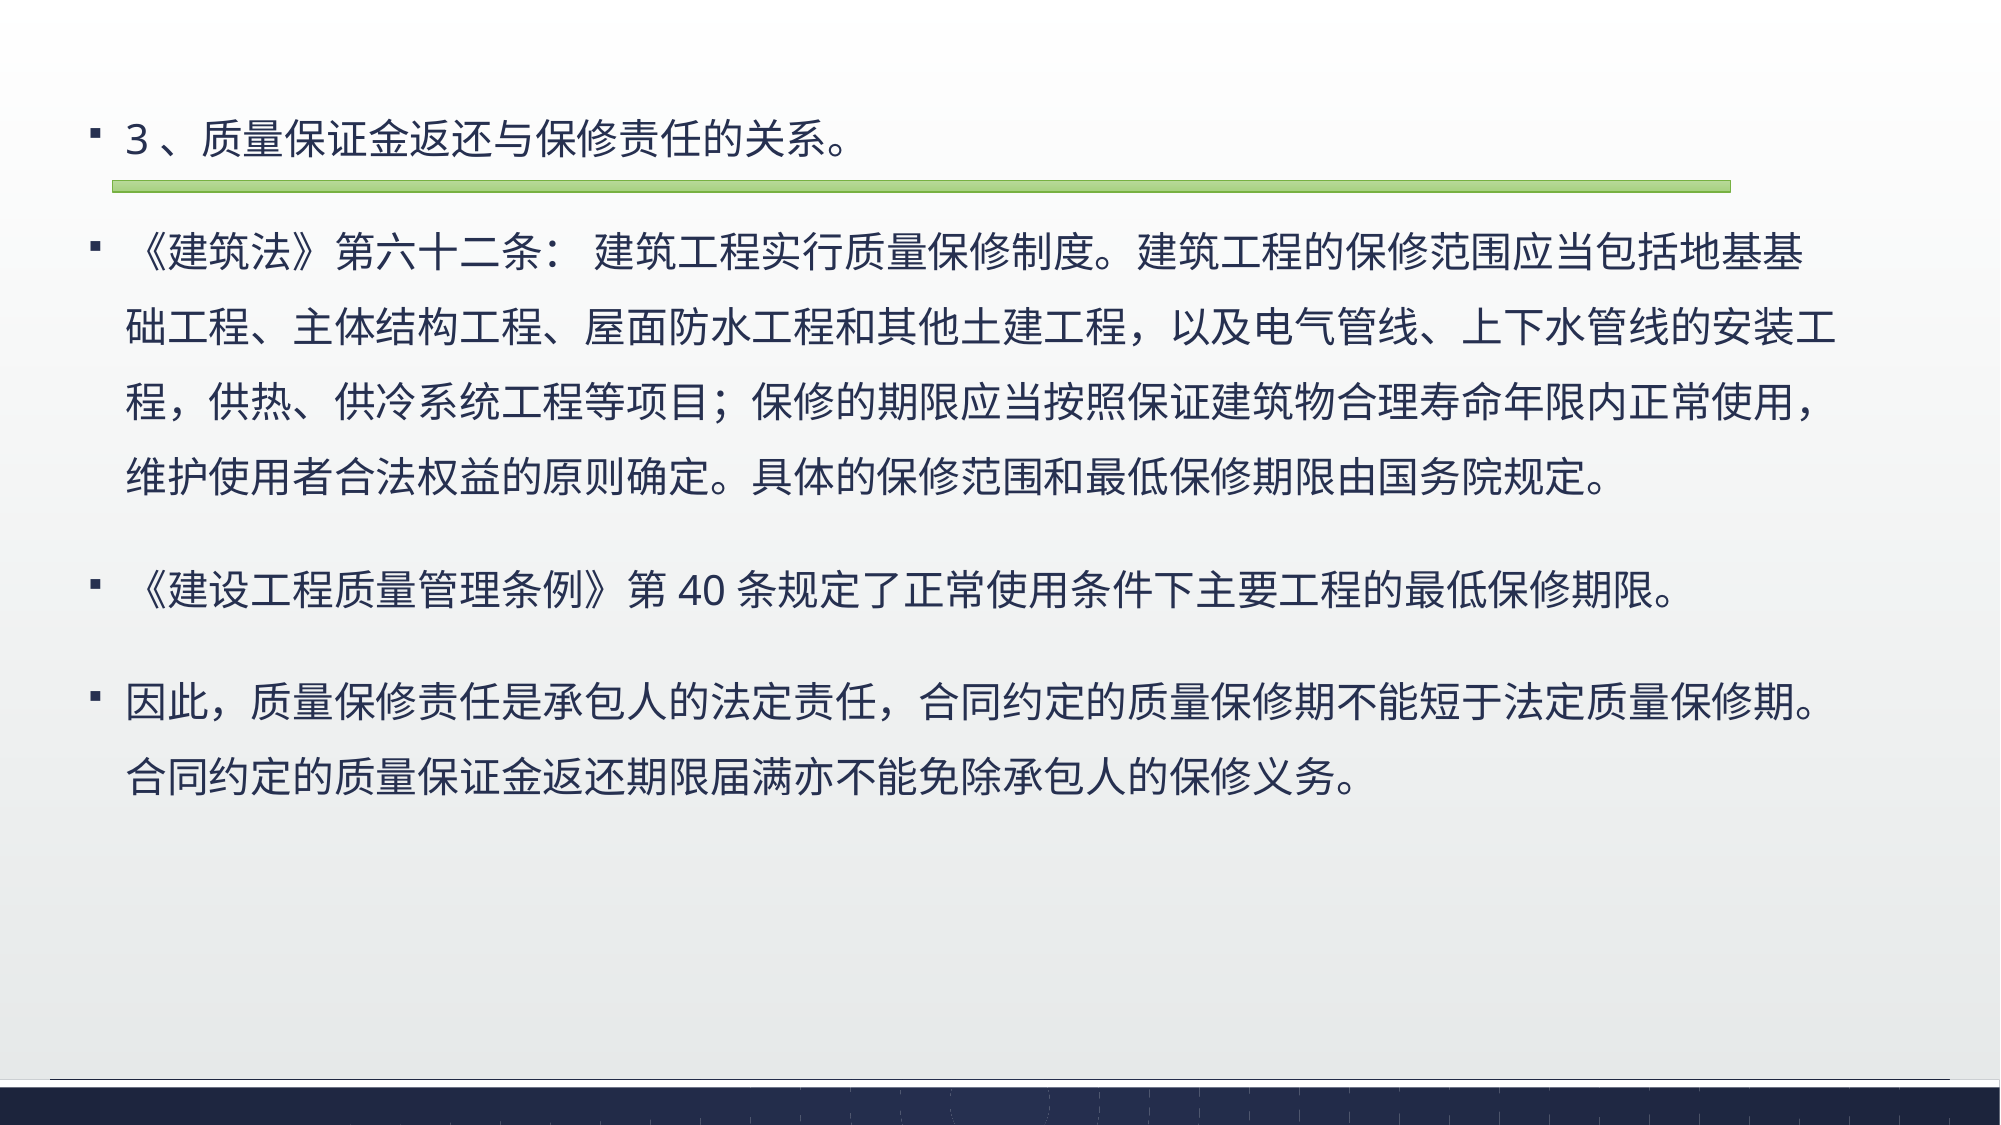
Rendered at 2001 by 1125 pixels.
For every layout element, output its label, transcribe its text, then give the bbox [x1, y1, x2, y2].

text_box [112, 180, 1731, 193]
list 3、质量保证金返还与保修责任的关系。 《建筑法》第六十二条： 建筑工程实行质量保修制度。建筑工程的保修范围应当包括地基基础工程、主体结构工程、屋面防水工程和其他土建工程，以及电气管线、上下水管线的安装工程，供热、供冷系统工程等项目；保修的期限应当按照保证建筑物合理寿命年限内正常使用，维护使用者合法权益的原则确定。具体的保修范围和最低保修期限由国务院规定。 《建设工程质量管理条例》第40条规定了正常使用条件下主要工程的最低保修期限。 因此，质量保修责任是承包人的法定责任，合同约定的质量保修期不能短于法定质量保修期。合同约定的质量保证金返还期限届满亦不能免除承包人的保修义务。 [72, 80, 1856, 1102]
